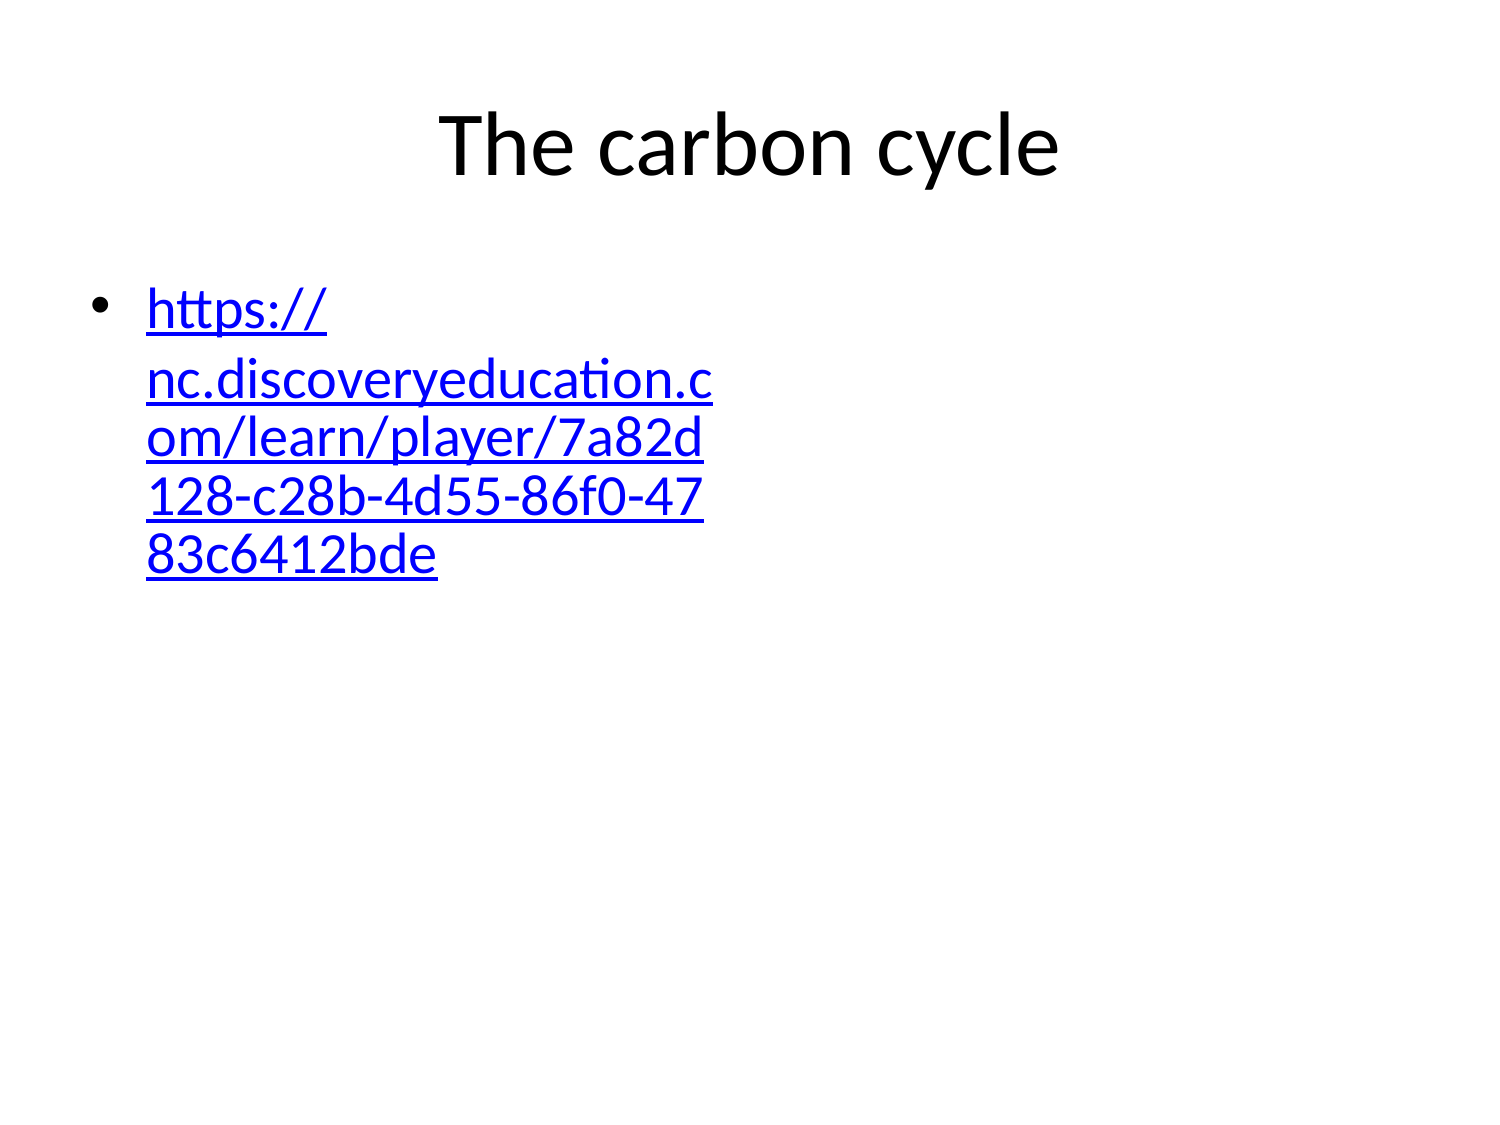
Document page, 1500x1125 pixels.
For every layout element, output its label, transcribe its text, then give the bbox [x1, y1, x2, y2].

list https://nc.discoveryeducation.com/learn/player/7a82d128-c28b-4d55-86f0-4783c6412bde [75, 262, 738, 1005]
title The carbon cycle [75, 45, 1425, 233]
